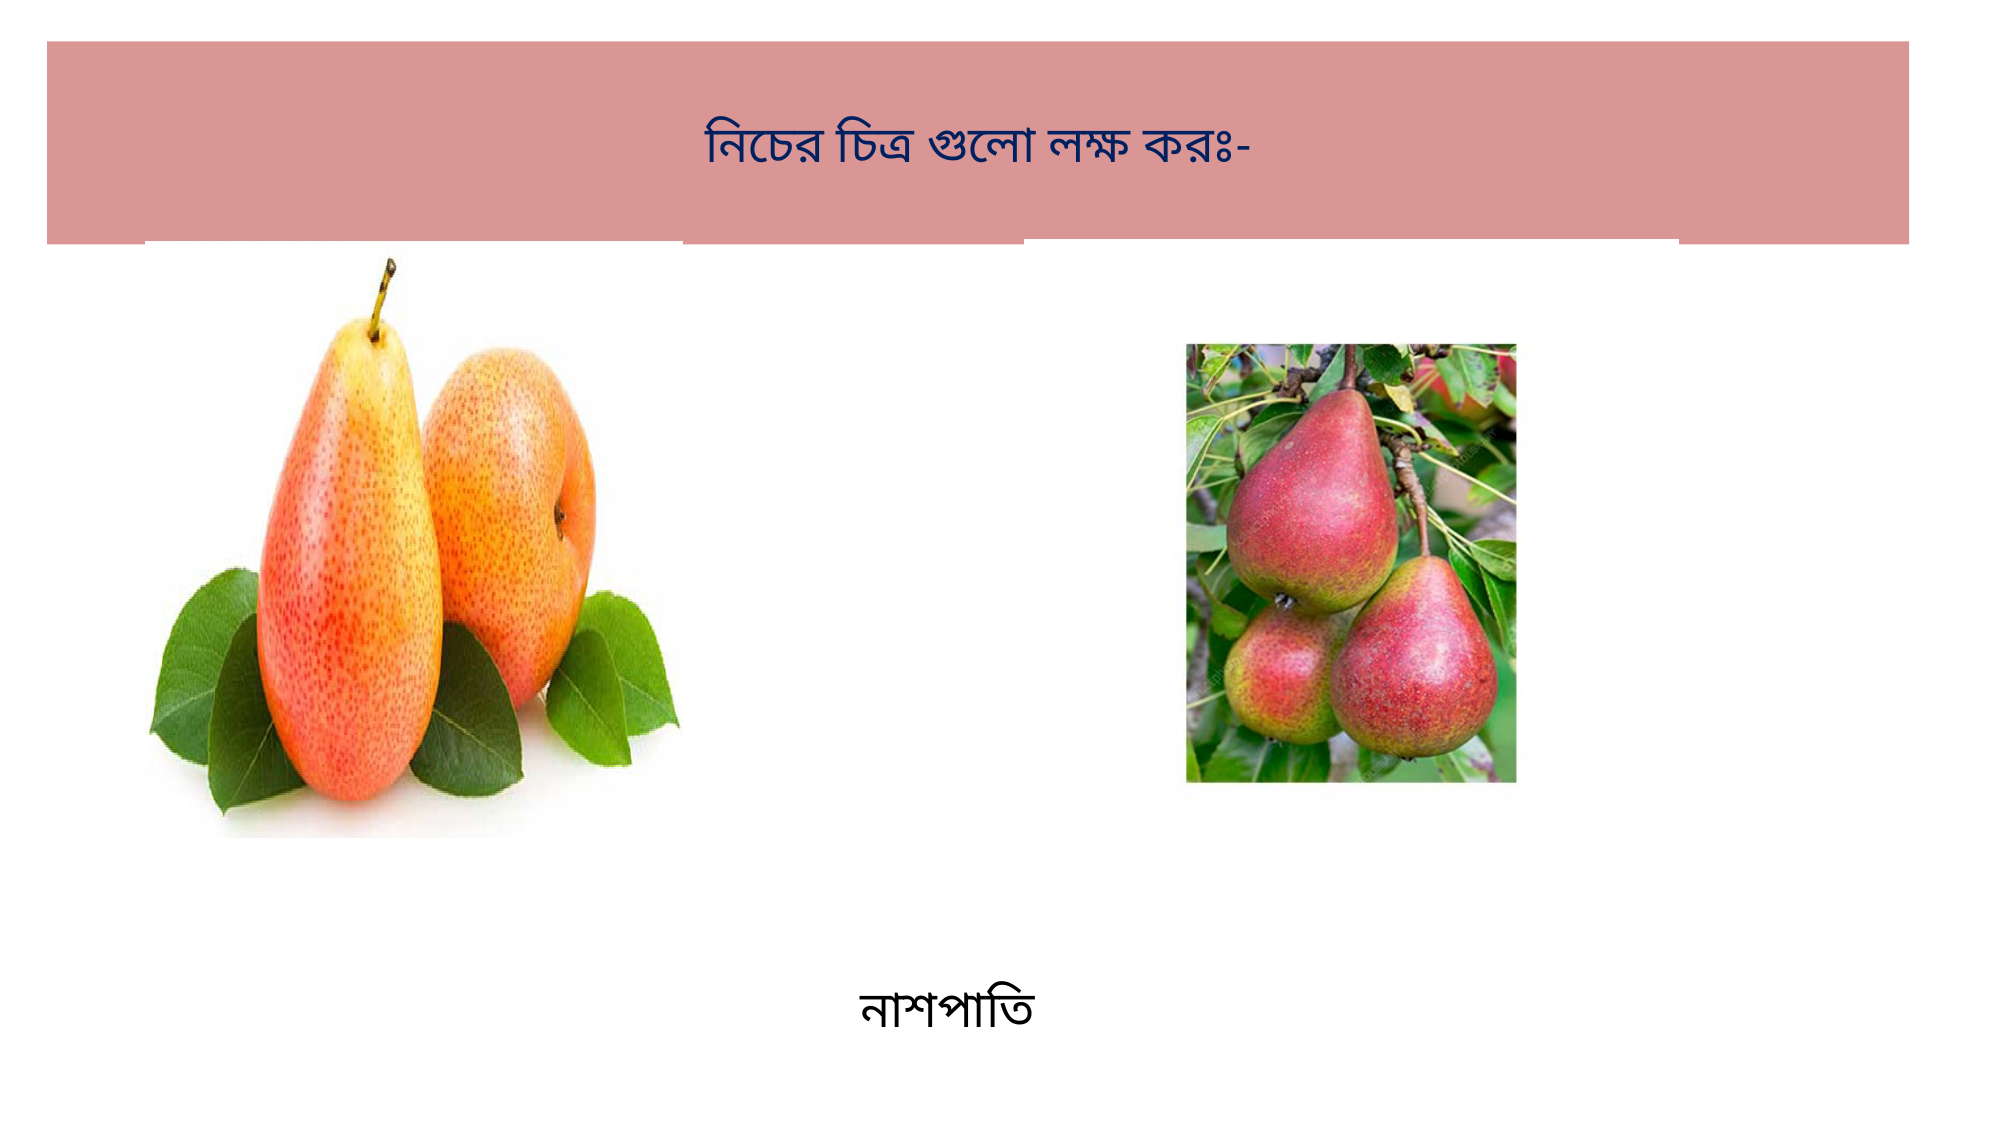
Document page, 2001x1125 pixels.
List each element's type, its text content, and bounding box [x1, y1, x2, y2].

picture [145, 241, 683, 839]
title নিচের চিত্র গুলো লক্ষ করঃ- [47, 41, 1910, 245]
text_box নাশপাতি [845, 969, 1124, 1045]
picture [1024, 239, 1679, 888]
